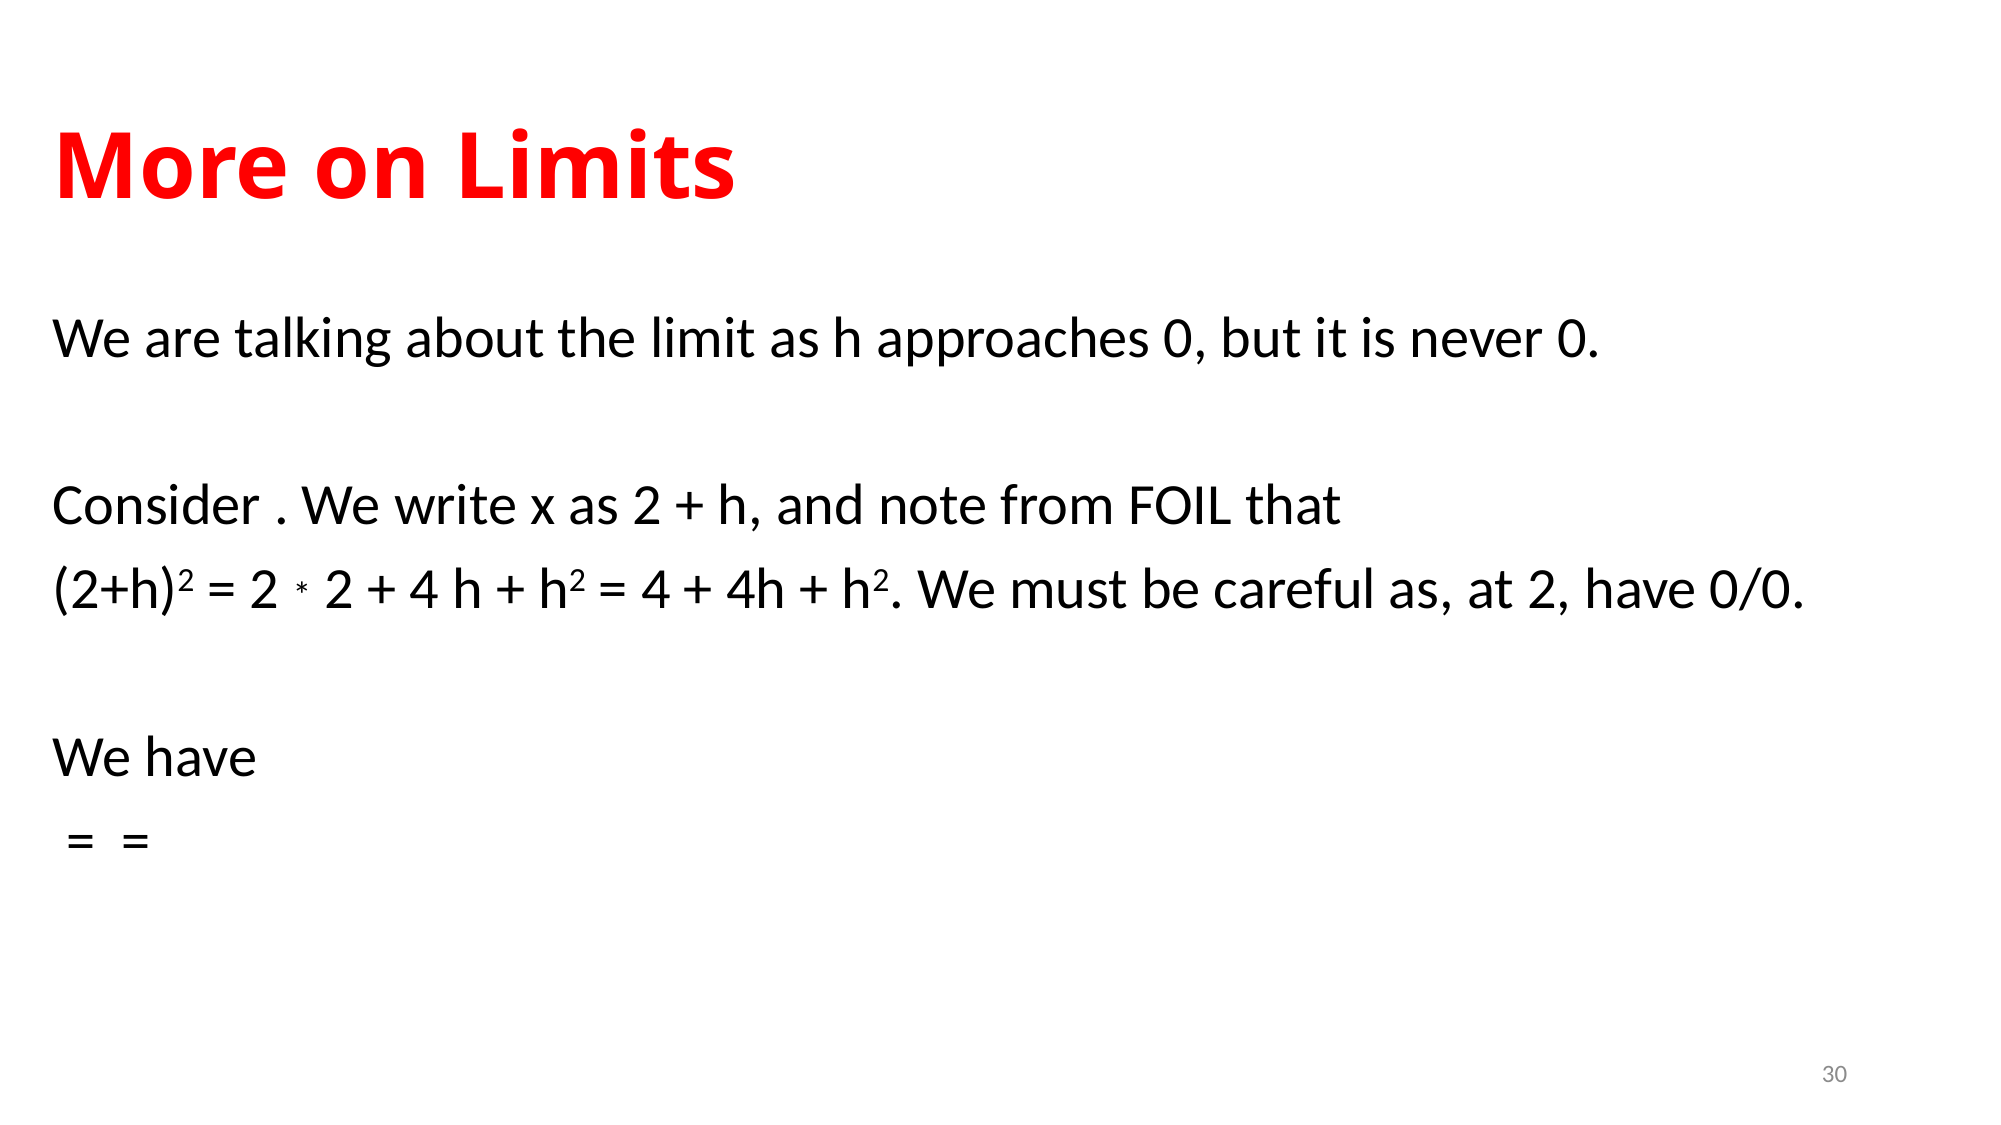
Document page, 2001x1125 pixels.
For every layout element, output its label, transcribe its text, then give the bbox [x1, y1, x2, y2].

title More on Limits [37, 59, 1863, 278]
slide_number 30 [1412, 1042, 1863, 1103]
